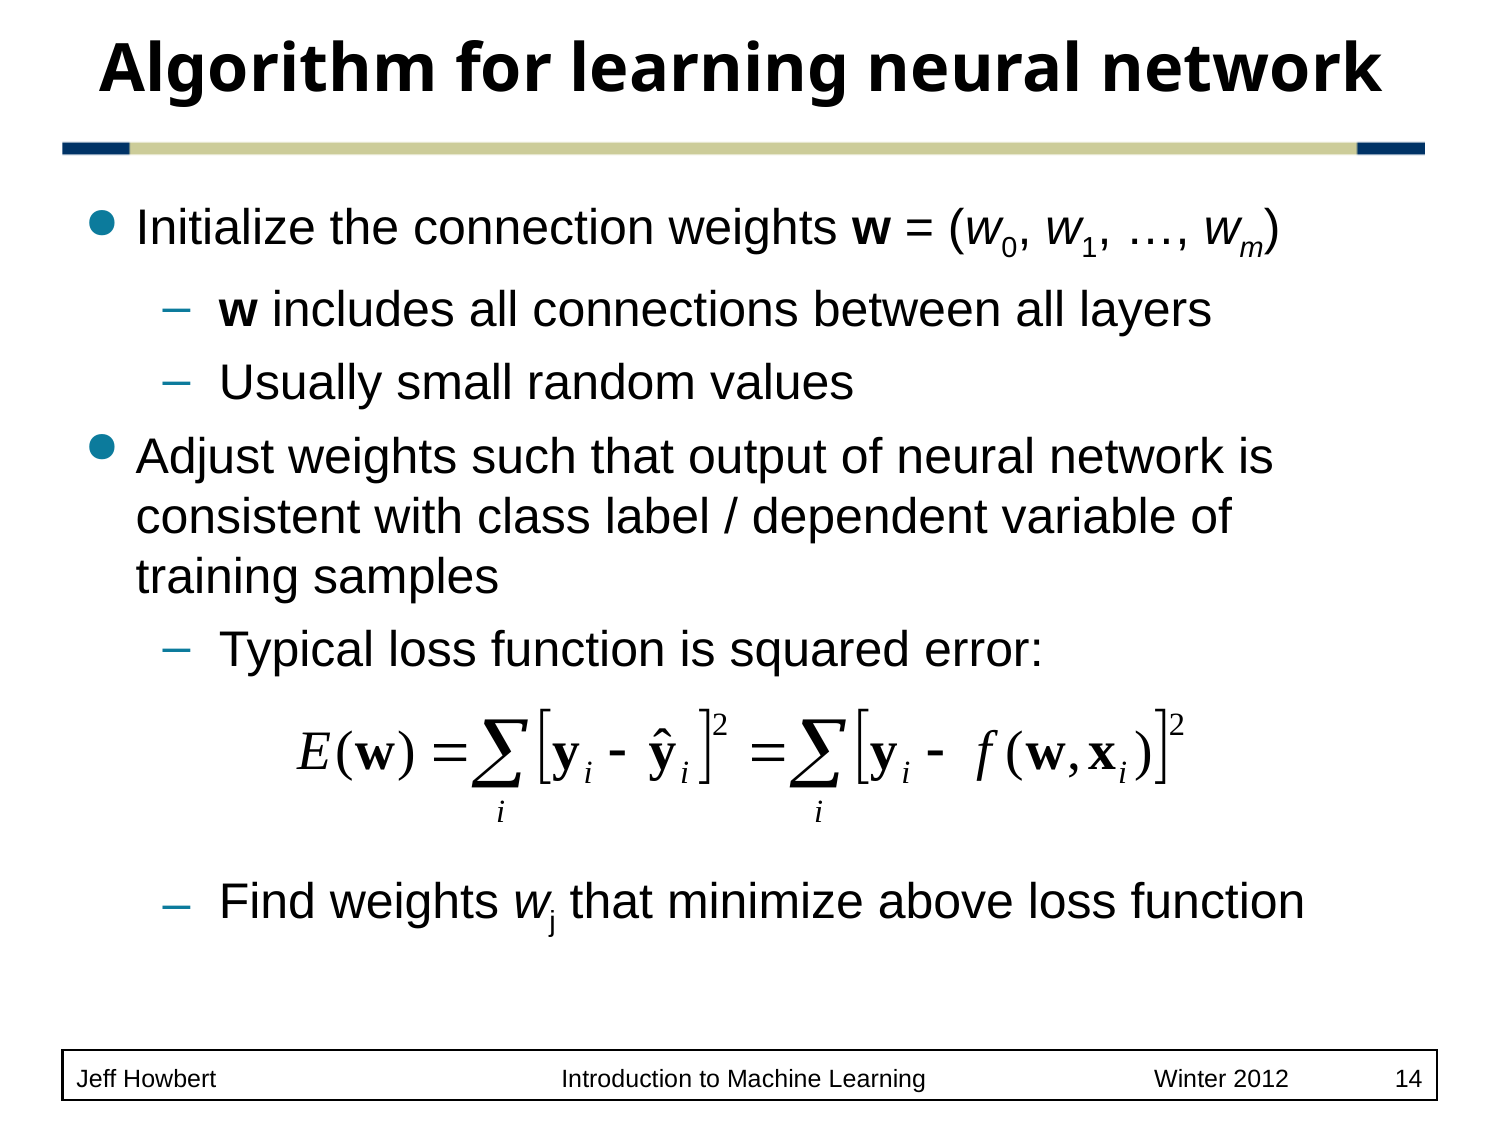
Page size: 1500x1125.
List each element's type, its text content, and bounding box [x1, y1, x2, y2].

list Initialize the connection weights w = (w0, w1, …, wm) w includes all connections between all layers Usually small random values Adjust weights such that output of neural network is consistent with class label / dependent variable of training samples Typical loss function is squared error: Find weights wj that minimize above loss function [72, 186, 1426, 1038]
title Algorithm for learning neural network [61, 24, 1422, 113]
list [287, 700, 1197, 835]
